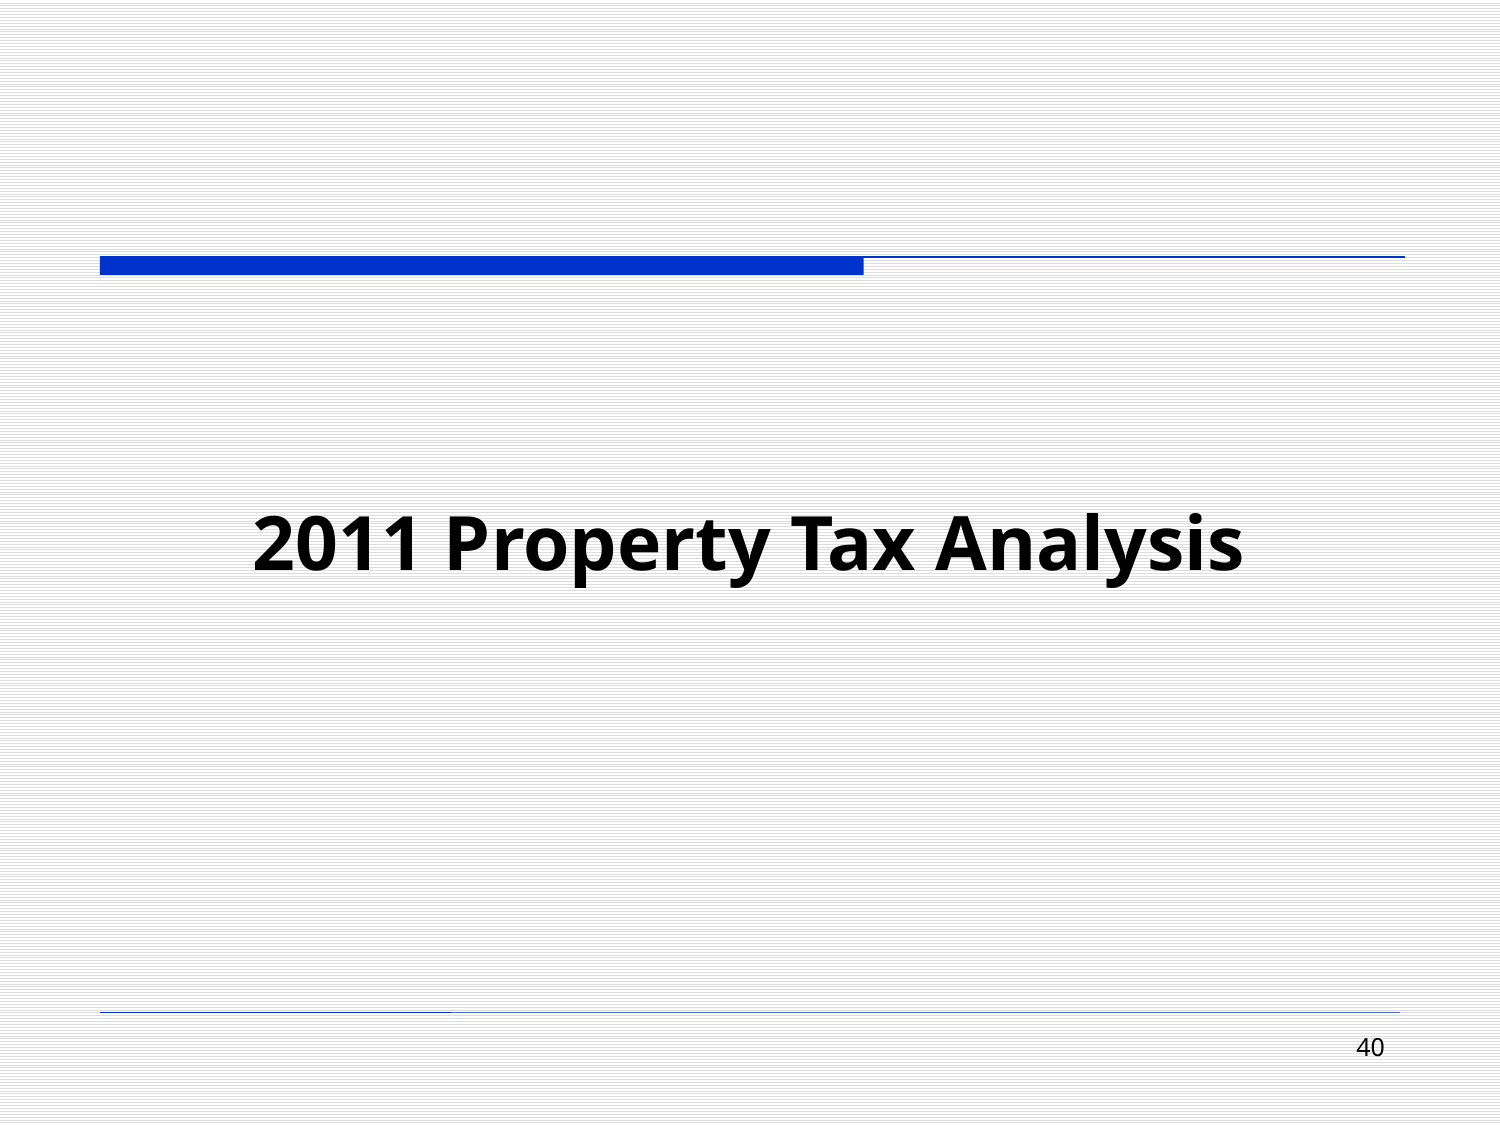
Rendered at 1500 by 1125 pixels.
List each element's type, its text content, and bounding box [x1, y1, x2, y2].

slide_number 40 [1074, 1024, 1401, 1103]
list 2011 Property Tax Analysis [92, 487, 1406, 988]
